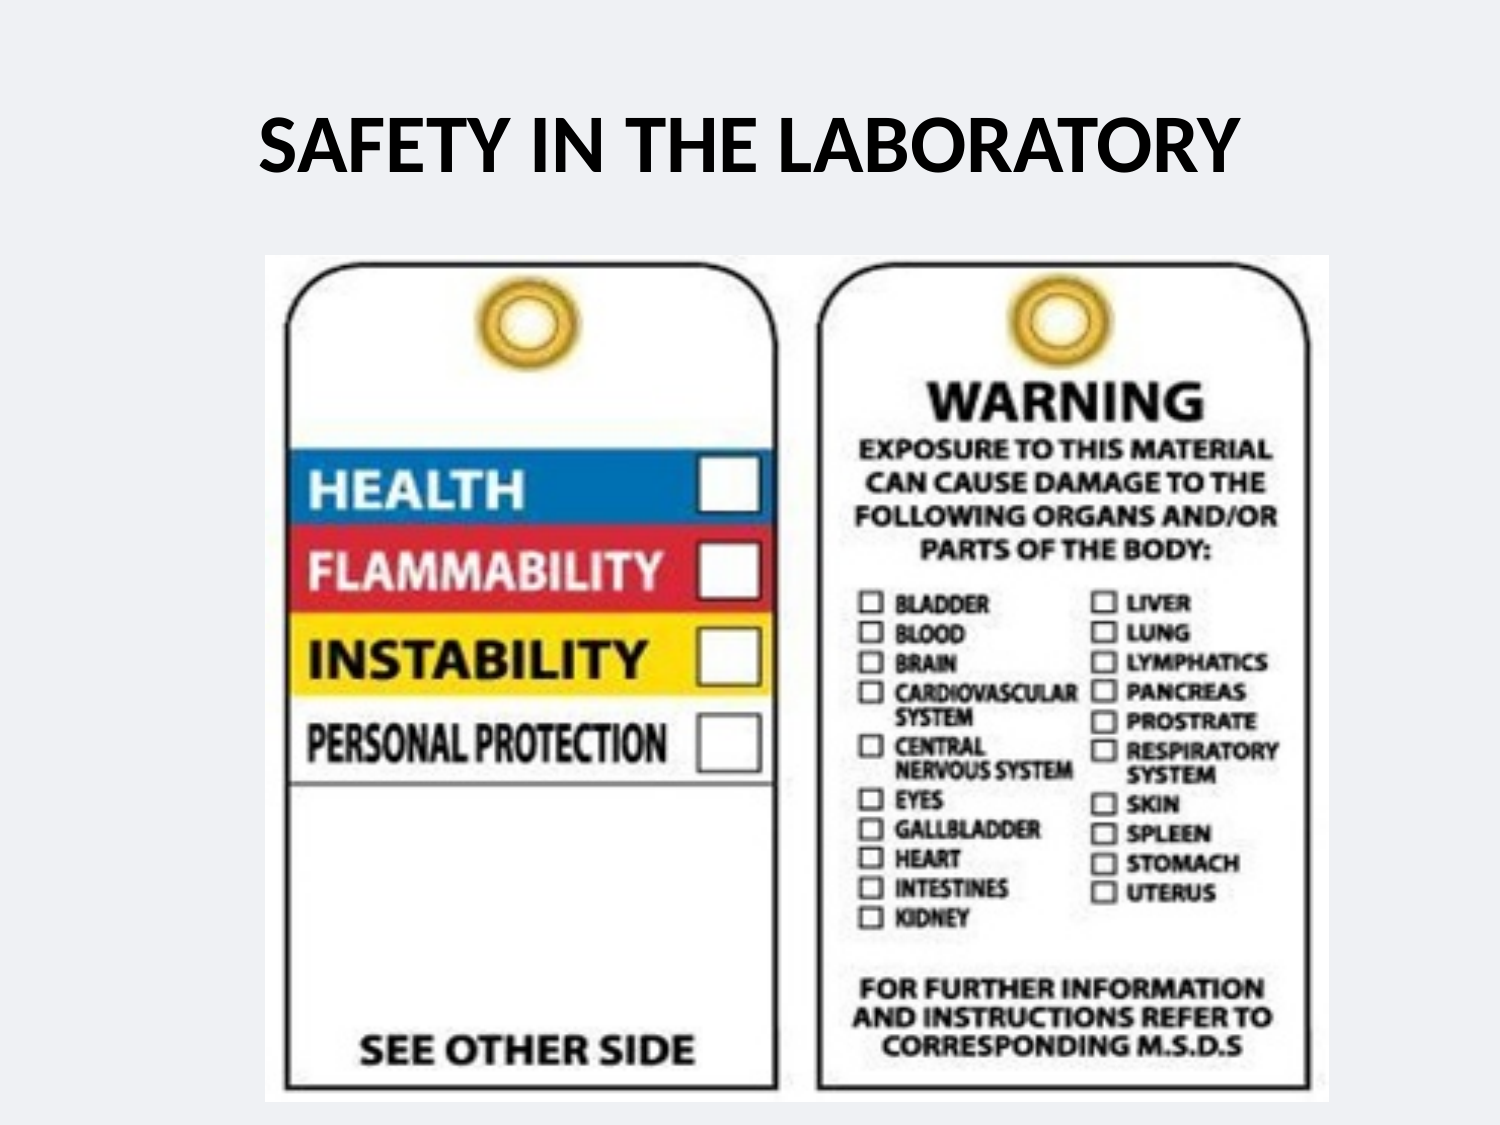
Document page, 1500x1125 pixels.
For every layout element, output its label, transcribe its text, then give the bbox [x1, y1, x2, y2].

picture [265, 255, 1329, 1102]
title SAFETY IN THE LABORATORY [75, 45, 1425, 233]
